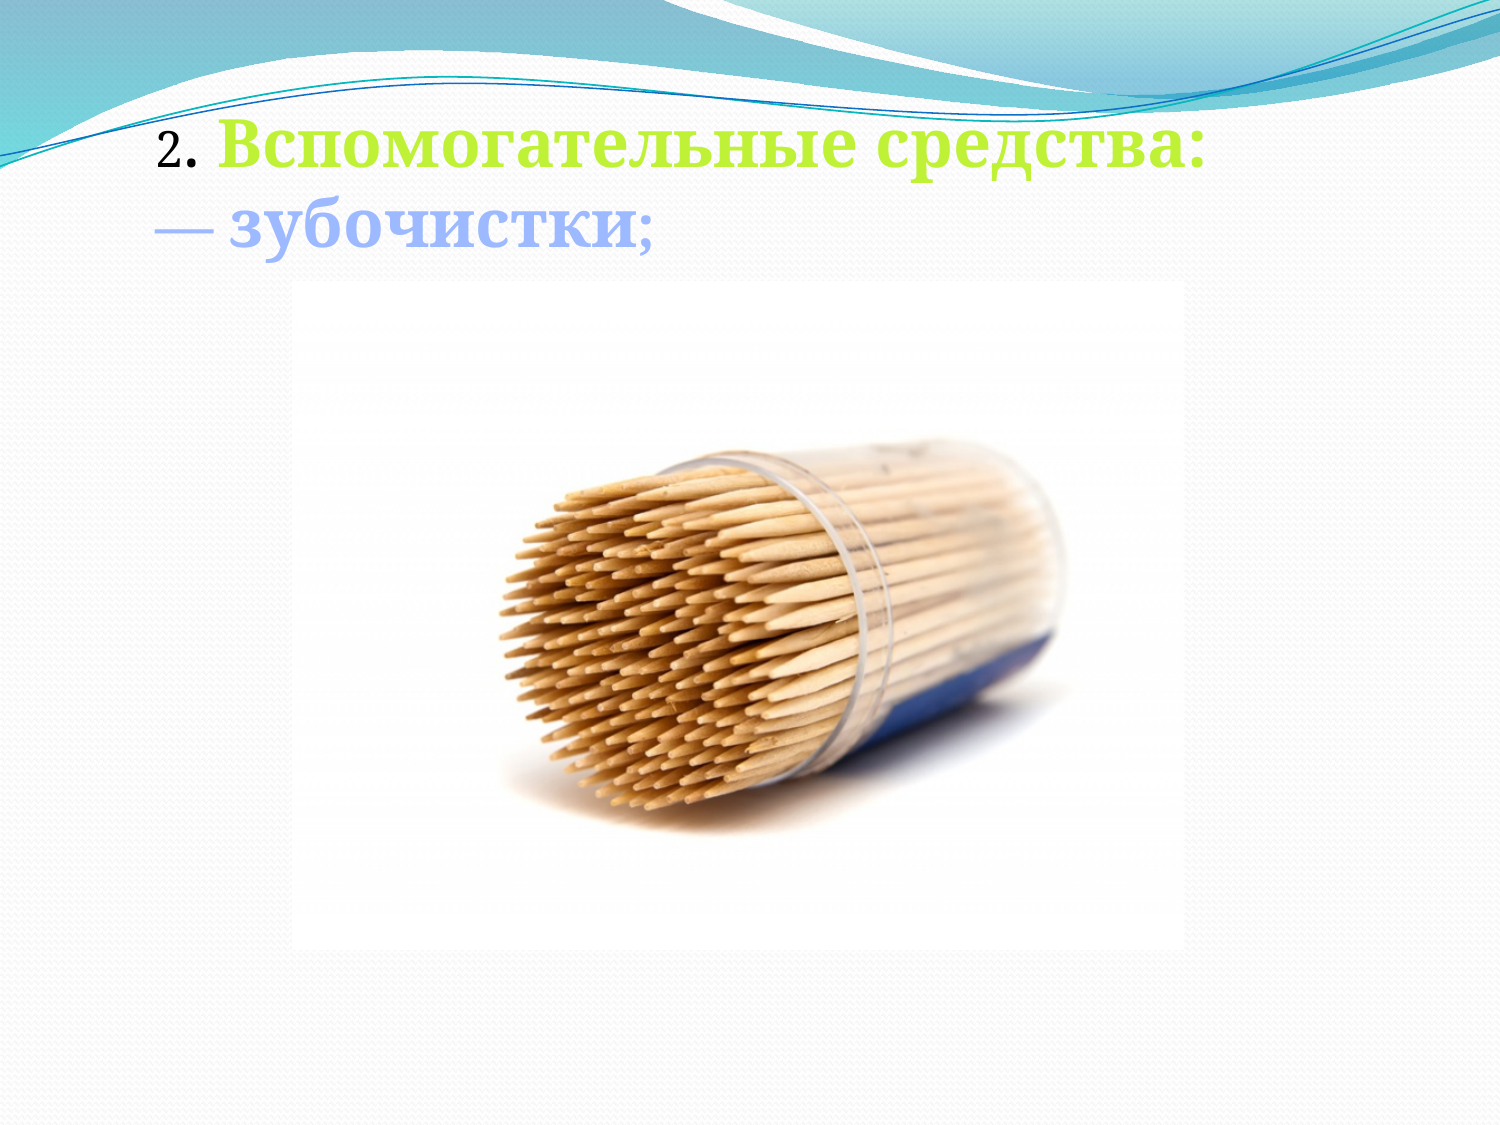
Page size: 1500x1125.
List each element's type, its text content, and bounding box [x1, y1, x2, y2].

picture [292, 280, 1184, 950]
text_box 2. Вспомогательные средства: — зубочистки; [140, 93, 1383, 764]
